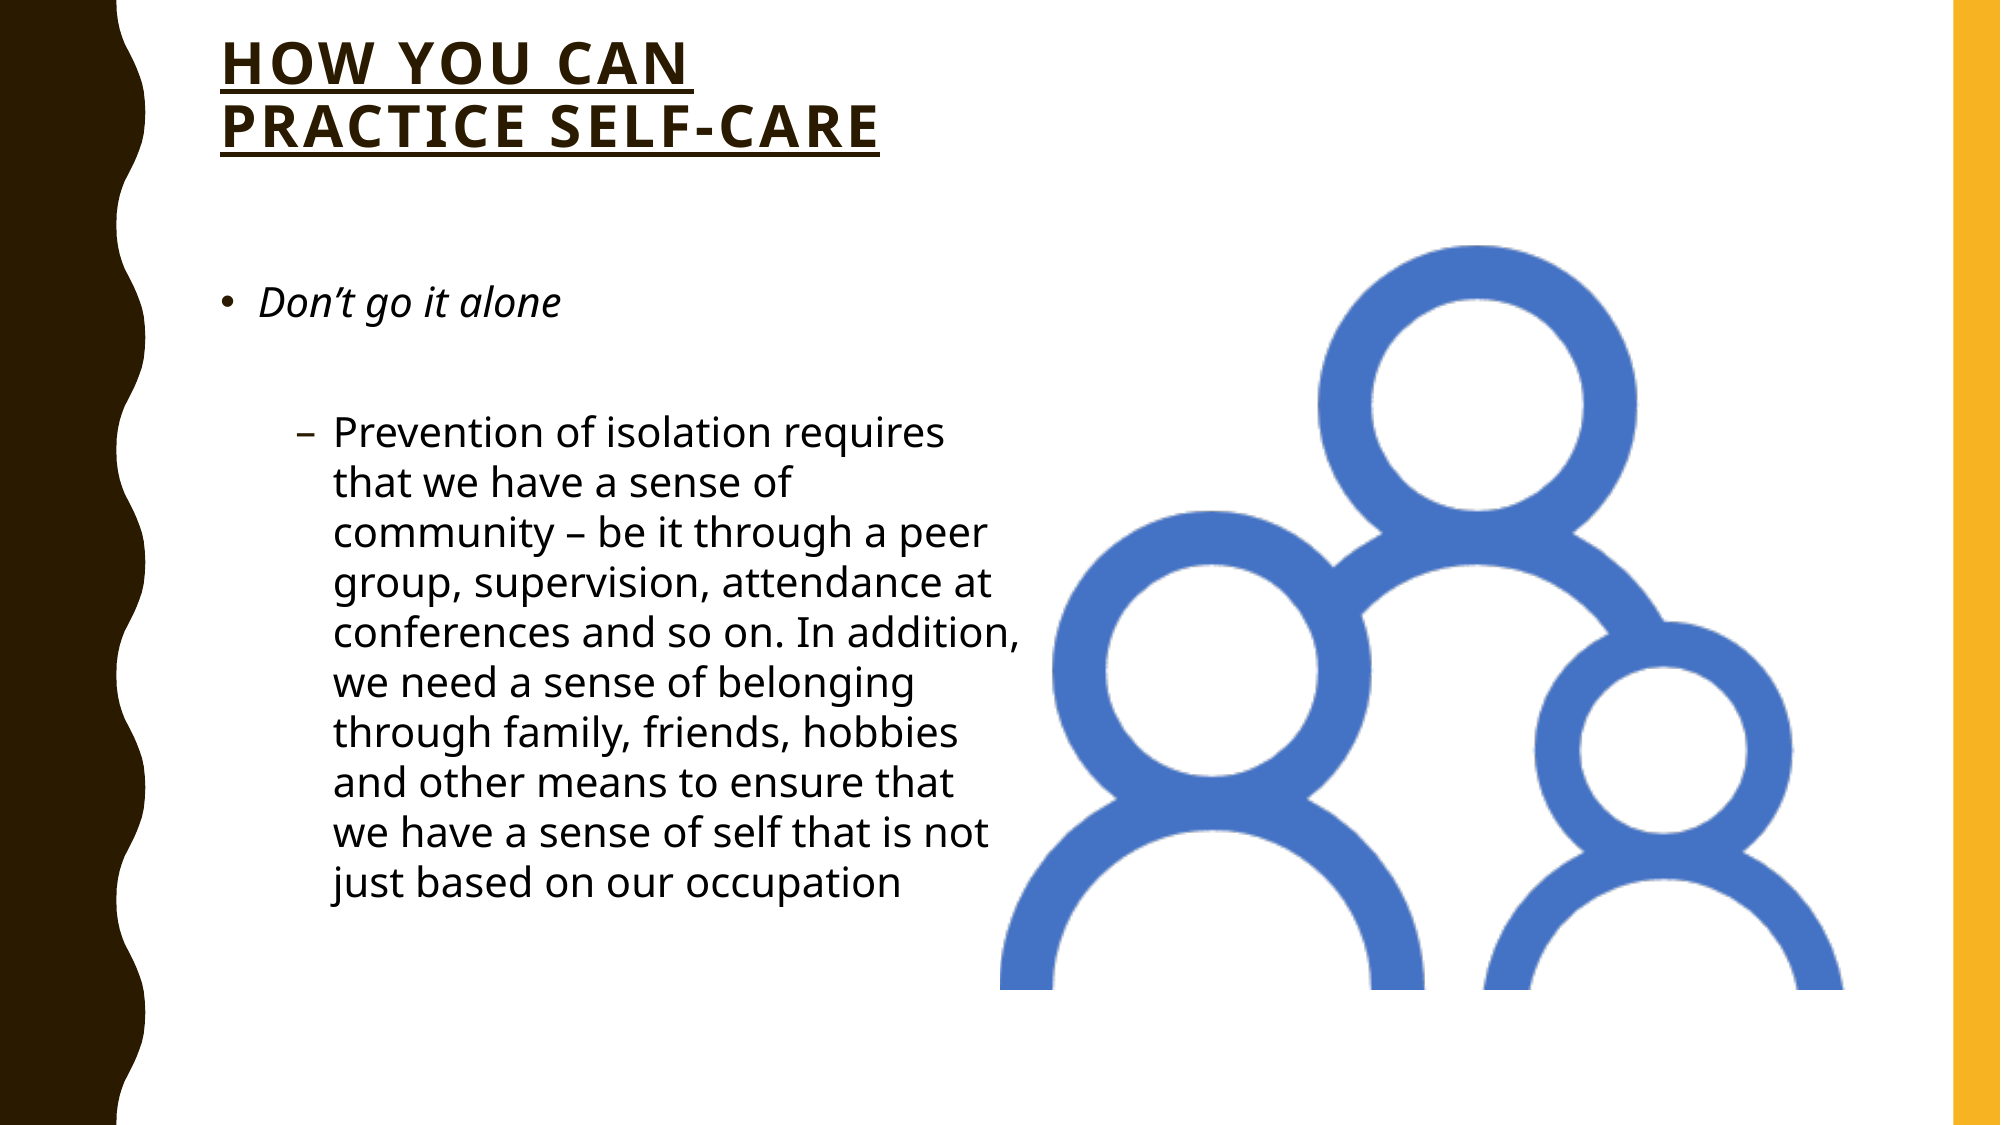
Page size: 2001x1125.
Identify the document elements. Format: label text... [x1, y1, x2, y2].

list Don’t go it alone Prevention of isolation requires that we have a sense of community – be it through a peer group, supervision, attendance at conferences and so on. In addition, we need a sense of belonging through family, friends, hobbies and other means to ensure that we have a sense of self that is not just based on our occupation [205, 268, 1000, 965]
picture [1000, 139, 1850, 990]
title How You Can Practice Self-Care [205, 27, 921, 244]
